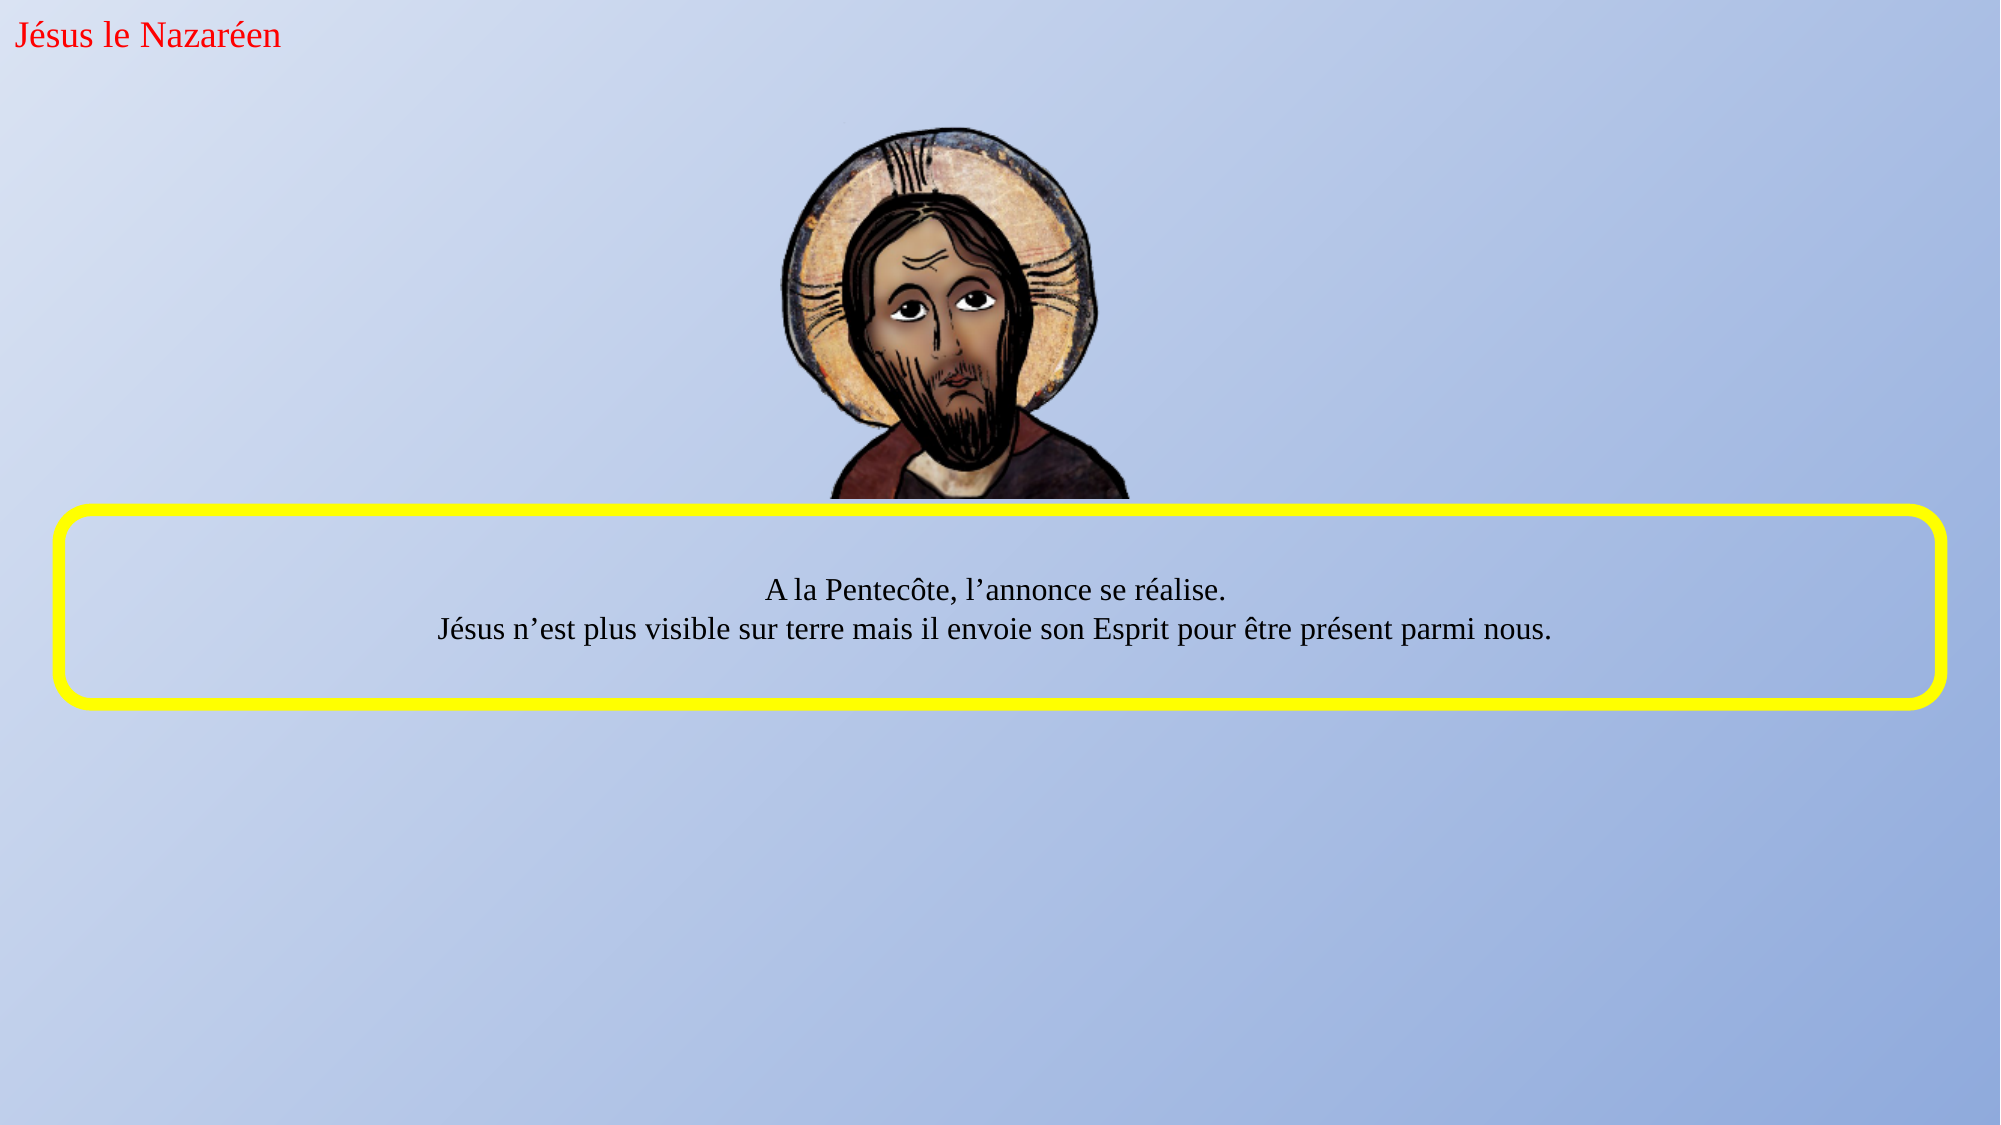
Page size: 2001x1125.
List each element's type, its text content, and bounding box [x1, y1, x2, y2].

picture [707, 122, 1208, 499]
text_box A la Pentecôte, l’annonce se réalise. Jésus n’est plus visible sur terre mais il envoie son Esprit pour être présent parmi nous. [58, 509, 1942, 705]
text_box Jésus le Nazaréen [0, 2, 302, 62]
